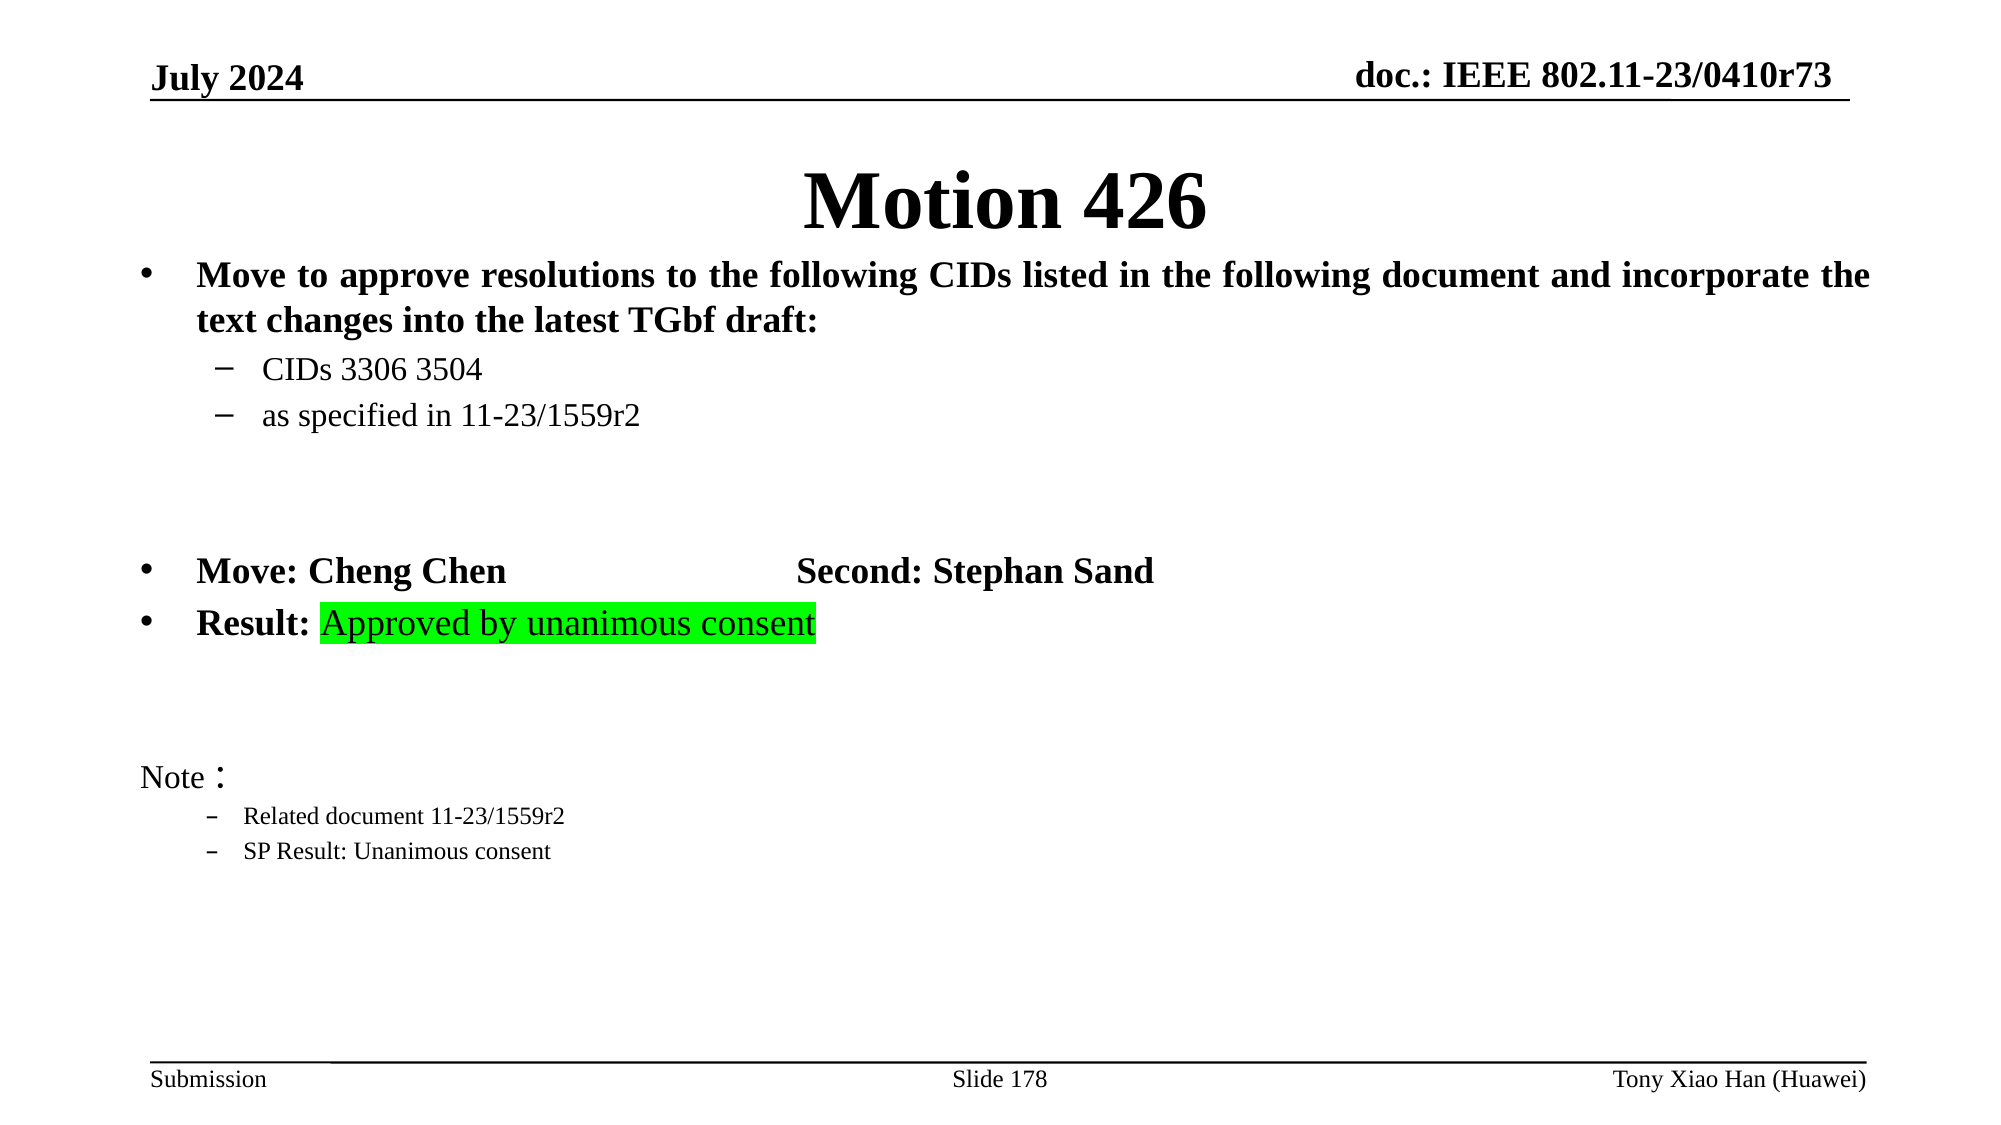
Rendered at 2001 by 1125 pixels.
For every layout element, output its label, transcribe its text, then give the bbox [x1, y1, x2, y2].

text_box Move to approve resolutions to the following CIDs listed in the following document and incorporate the text changes into the latest TGbf draft: CIDs 3306 3504 as specified in 11-23/1559r2 Move: Cheng Chen Second: Stephan Sand Result: Approved by unanimous consent Note： Related document 11-23/1559r2 SP Result: Unanimous consent [125, 212, 1888, 900]
text_box Motion 426 [368, 137, 1644, 212]
